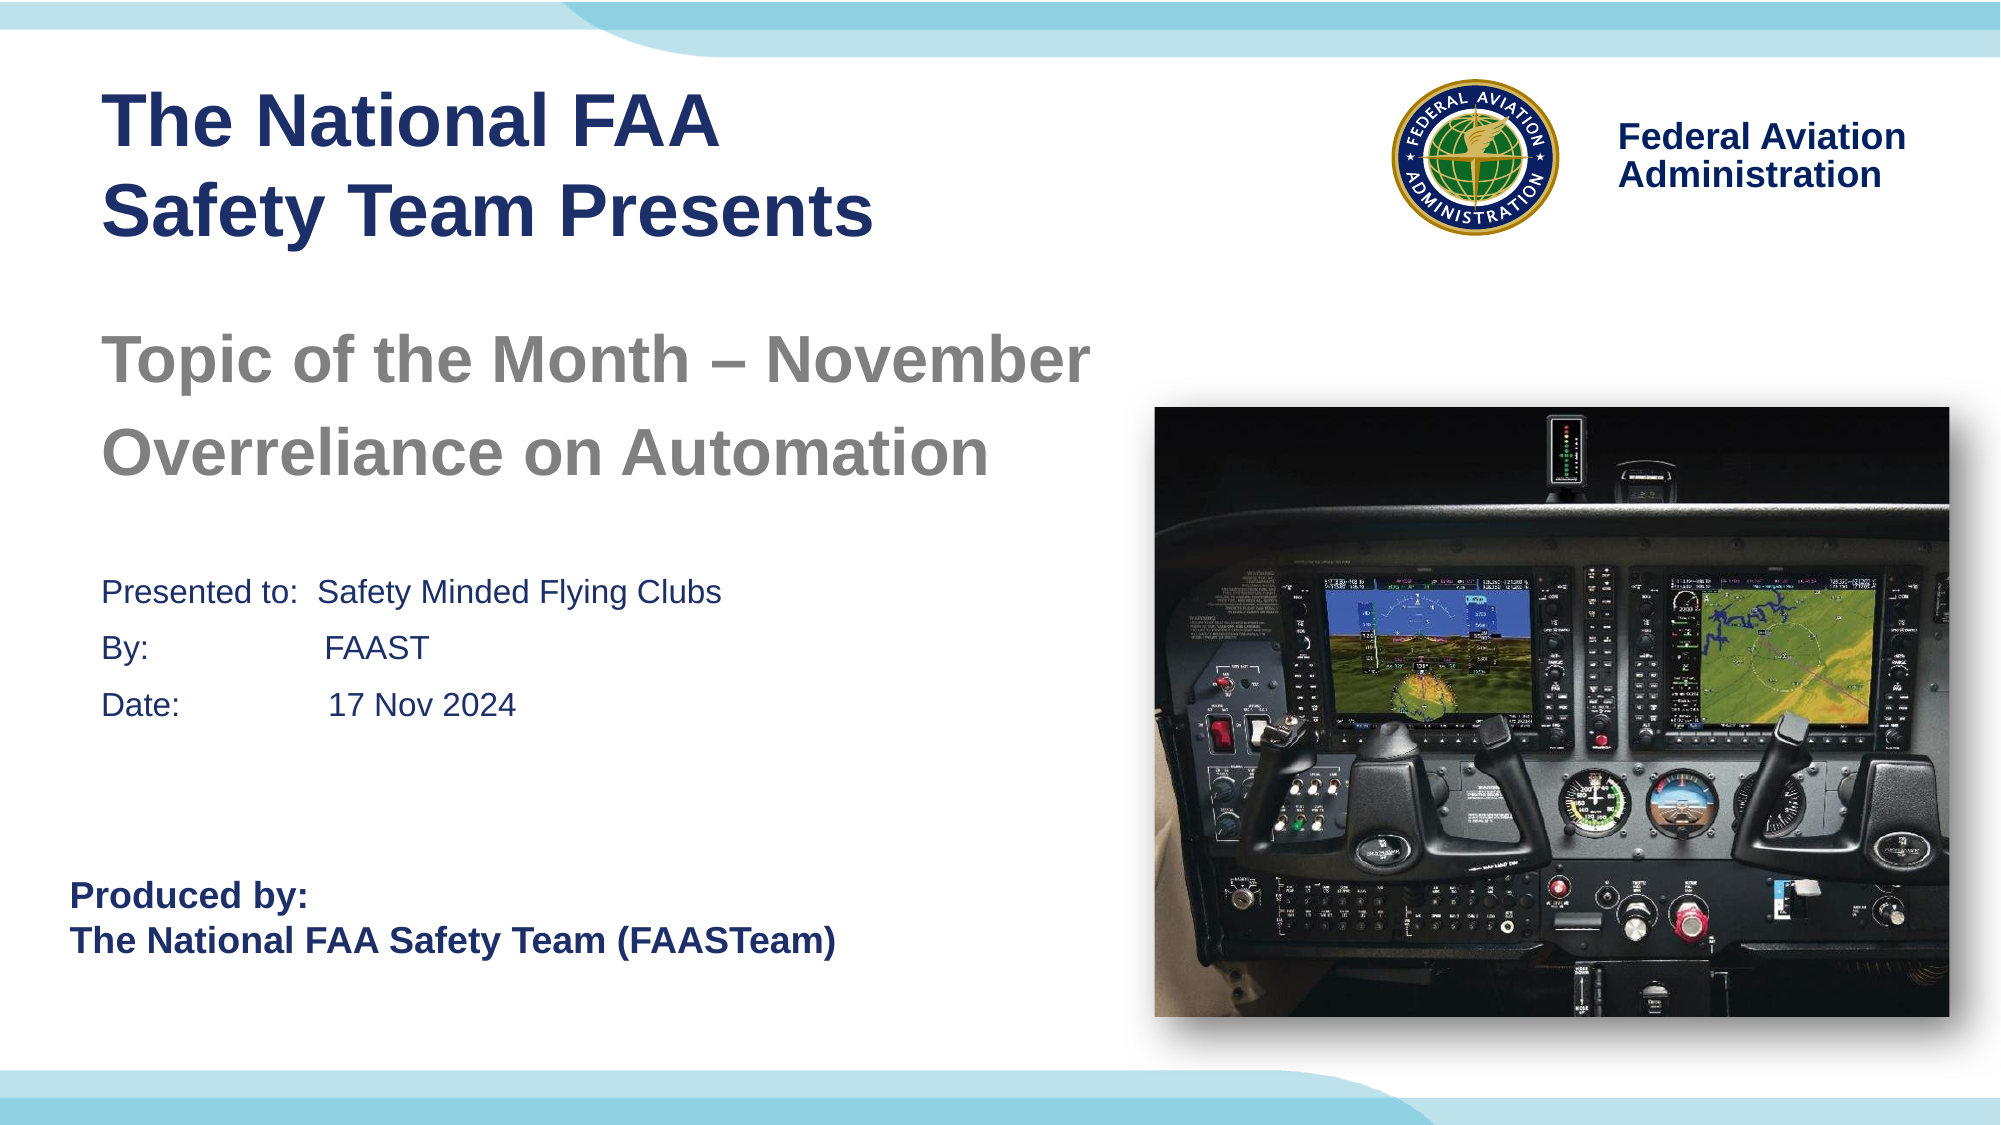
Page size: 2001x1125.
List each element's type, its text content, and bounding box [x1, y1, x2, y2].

picture [1154, 407, 1950, 1017]
subtitle Topic of the Month – November Overreliance on Automation [86, 308, 1204, 592]
picture [0, 1068, 2000, 1125]
text_box Presented to: Safety Minded Flying Clubs By: FAAST Date: 17 Nov 2024 [86, 562, 812, 731]
text_box The National FAA Safety Team Presents [86, 63, 897, 293]
picture [0, 2, 2001, 59]
